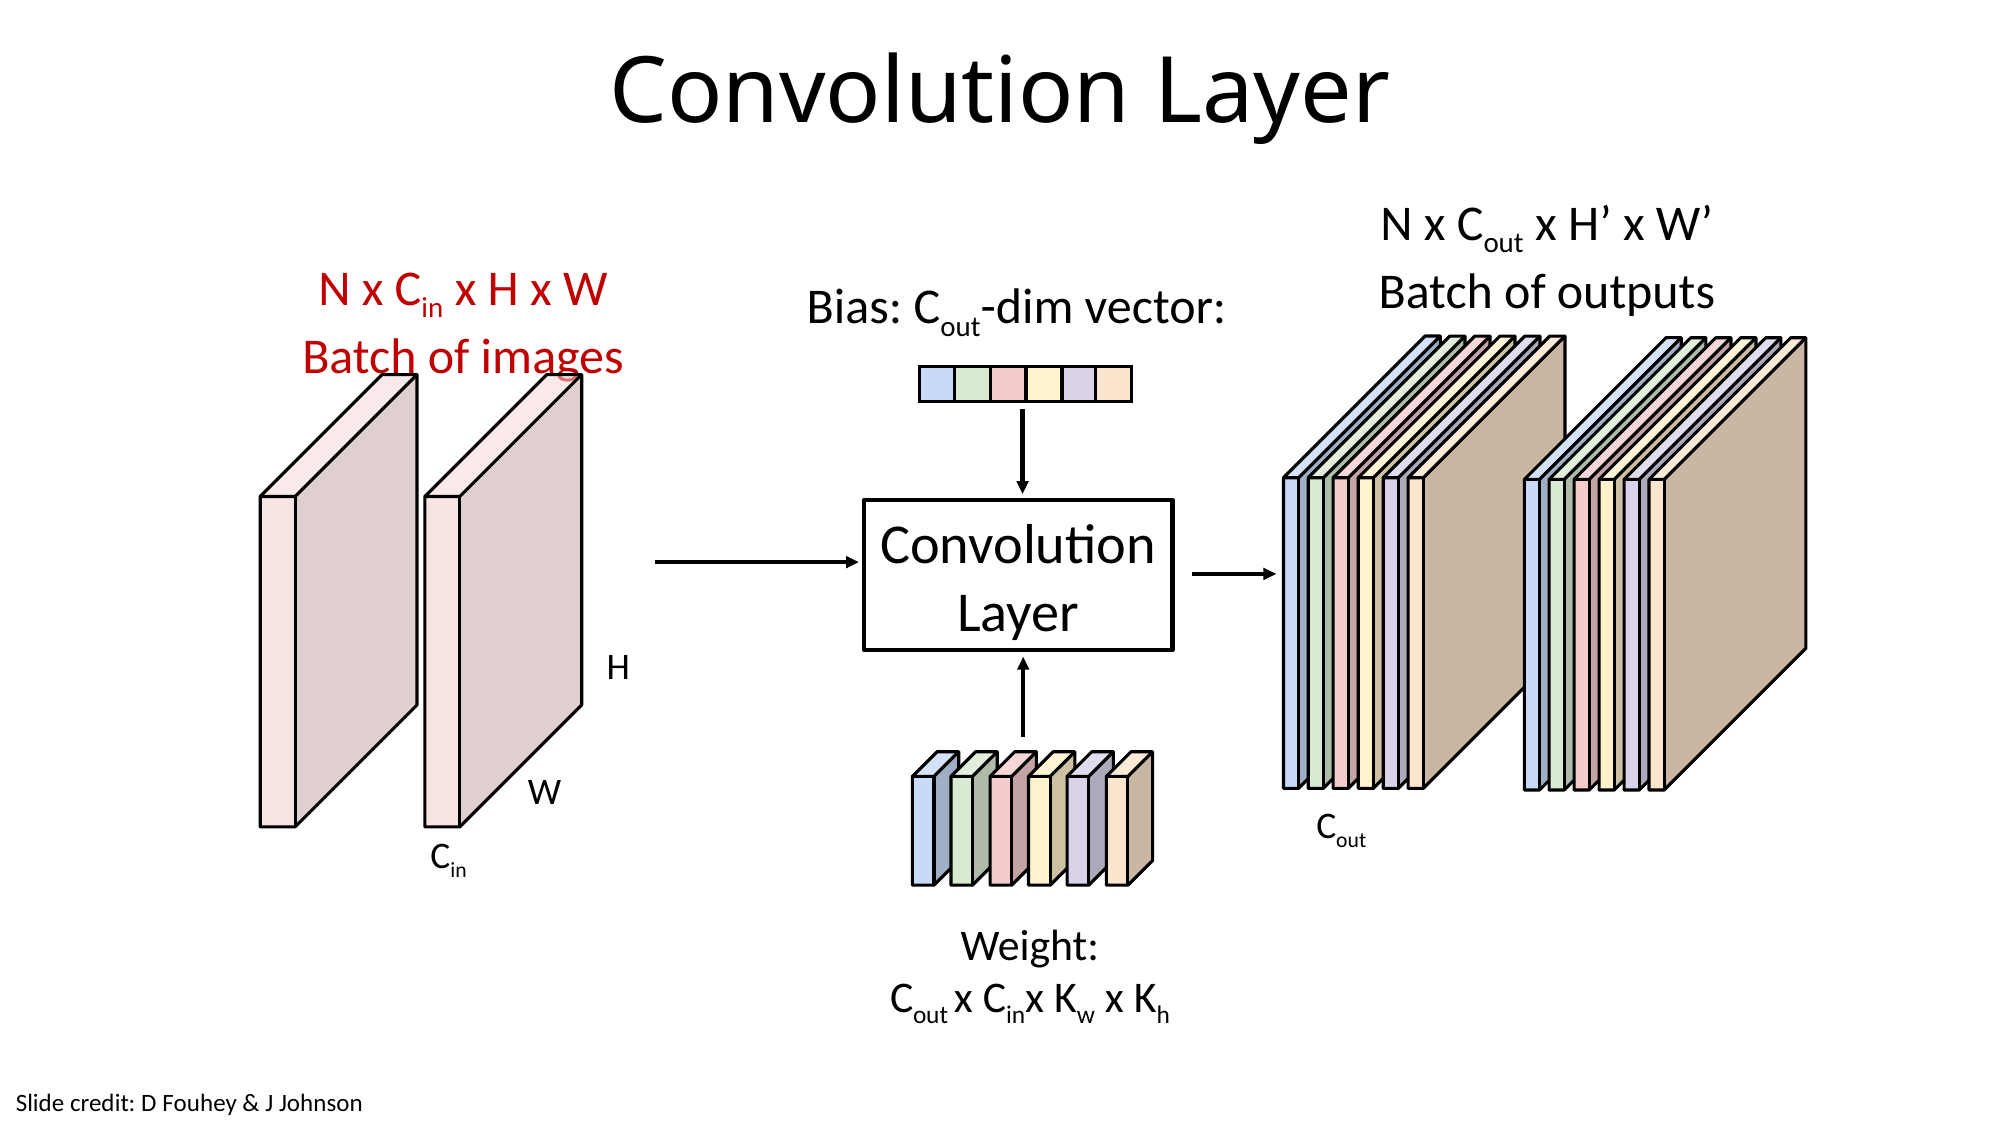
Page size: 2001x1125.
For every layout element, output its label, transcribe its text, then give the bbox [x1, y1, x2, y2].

text_box [954, 365, 989, 403]
title Convolution Layer [0, 0, 2000, 186]
text_box [1283, 336, 1441, 789]
text_box N x Cin x H x W Batch of images [286, 240, 640, 390]
text_box [1308, 336, 1466, 785]
text_box [918, 365, 954, 403]
text_box [1333, 336, 1491, 785]
text_box [1095, 365, 1132, 403]
text_box [1408, 336, 1566, 789]
text_box [1383, 336, 1541, 789]
text_box [1061, 365, 1095, 403]
text_box Convolution Layer [863, 500, 1173, 650]
text_box [1574, 337, 1731, 791]
text_box N x Cout x H’ x W’ Batch of outputs [1343, 186, 1750, 306]
text_box [912, 751, 959, 886]
text_box [1028, 751, 1075, 886]
text_box Weight: Cout x Cinx Kw x Kh [868, 908, 1192, 1036]
text_box H [581, 631, 655, 697]
text_box Slide credit: D Fouhey & J Johnson [1, 1079, 379, 1125]
text_box [1358, 336, 1516, 785]
text_box Cout [1301, 785, 1390, 852]
text_box [990, 751, 1037, 886]
text_box [1106, 751, 1153, 886]
text_box [1624, 337, 1781, 791]
text_box [950, 751, 998, 886]
text_box [424, 374, 582, 827]
text_box Cin [415, 815, 491, 882]
text_box Bias: Cout-dim vector: [791, 266, 1257, 350]
text_box [1067, 751, 1114, 886]
text_box [1549, 337, 1706, 791]
text_box [1599, 337, 1756, 791]
text_box W [512, 751, 594, 816]
text_box [1649, 337, 1806, 791]
text_box [1025, 365, 1061, 403]
text_box [989, 365, 1025, 403]
text_box [1524, 337, 1682, 790]
text_box [260, 374, 418, 827]
